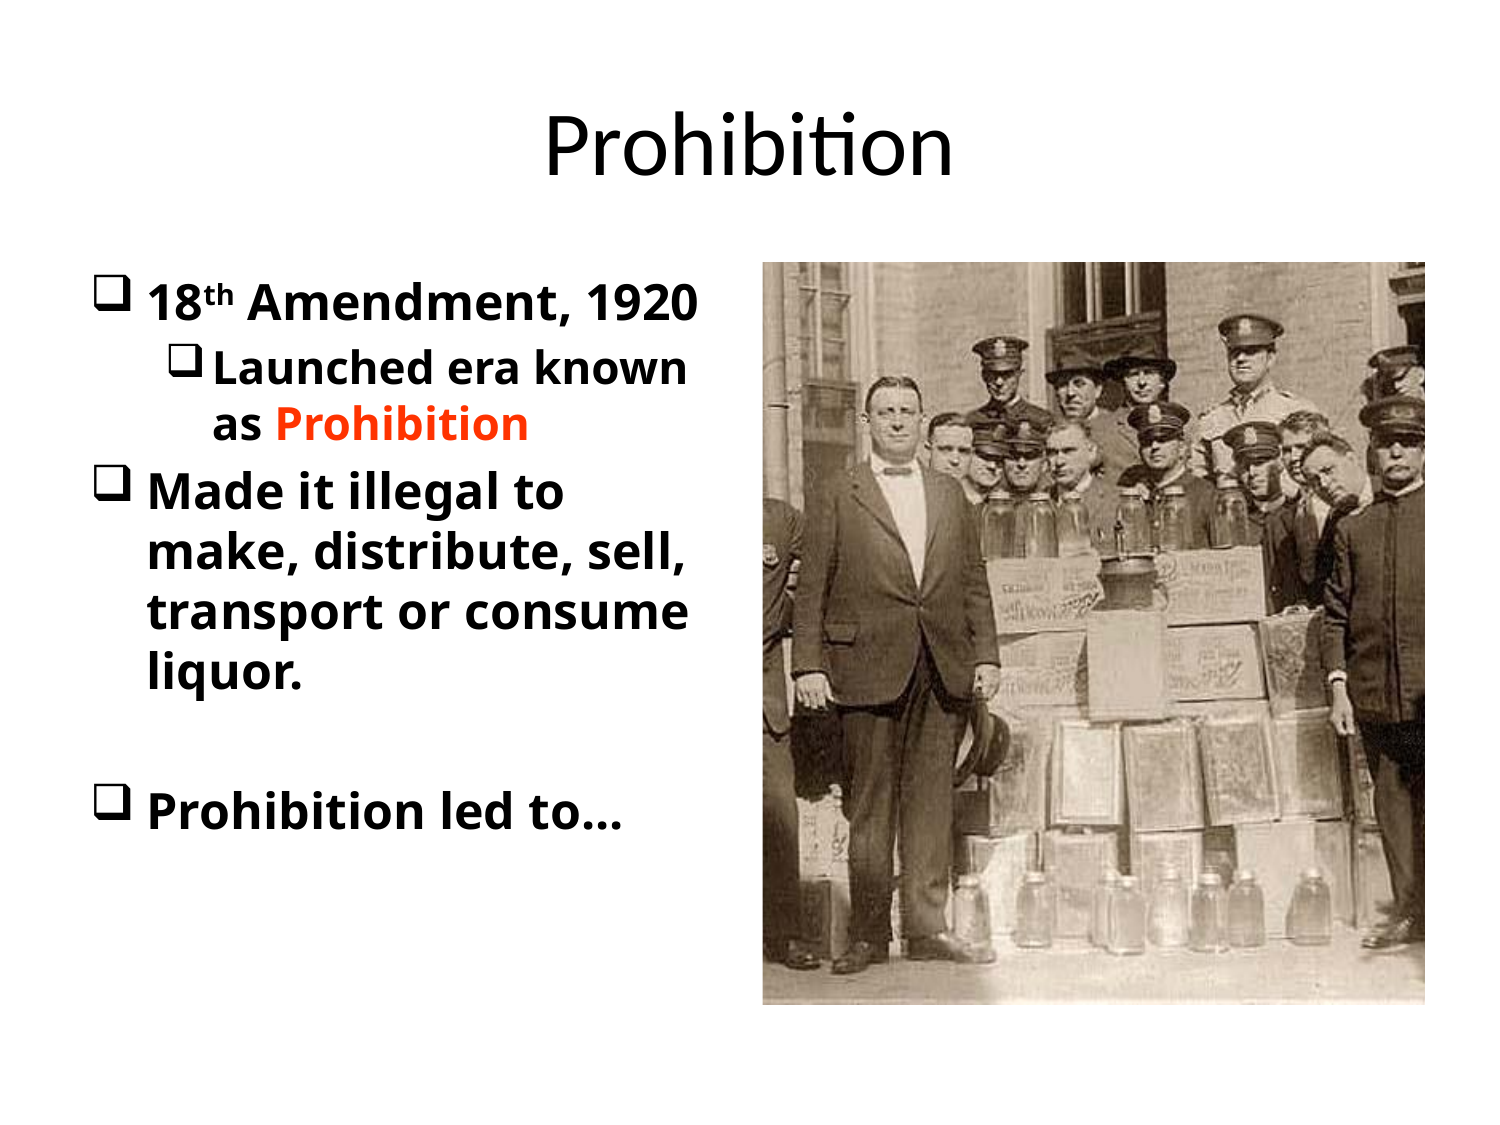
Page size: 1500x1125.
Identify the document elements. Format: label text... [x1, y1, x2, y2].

list 18th Amendment, 1920 Launched era known as Prohibition Made it illegal to make, distribute, sell, transport or consume liquor. Prohibition led to... [75, 262, 738, 1005]
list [762, 262, 1426, 1006]
title Prohibition [75, 45, 1425, 233]
